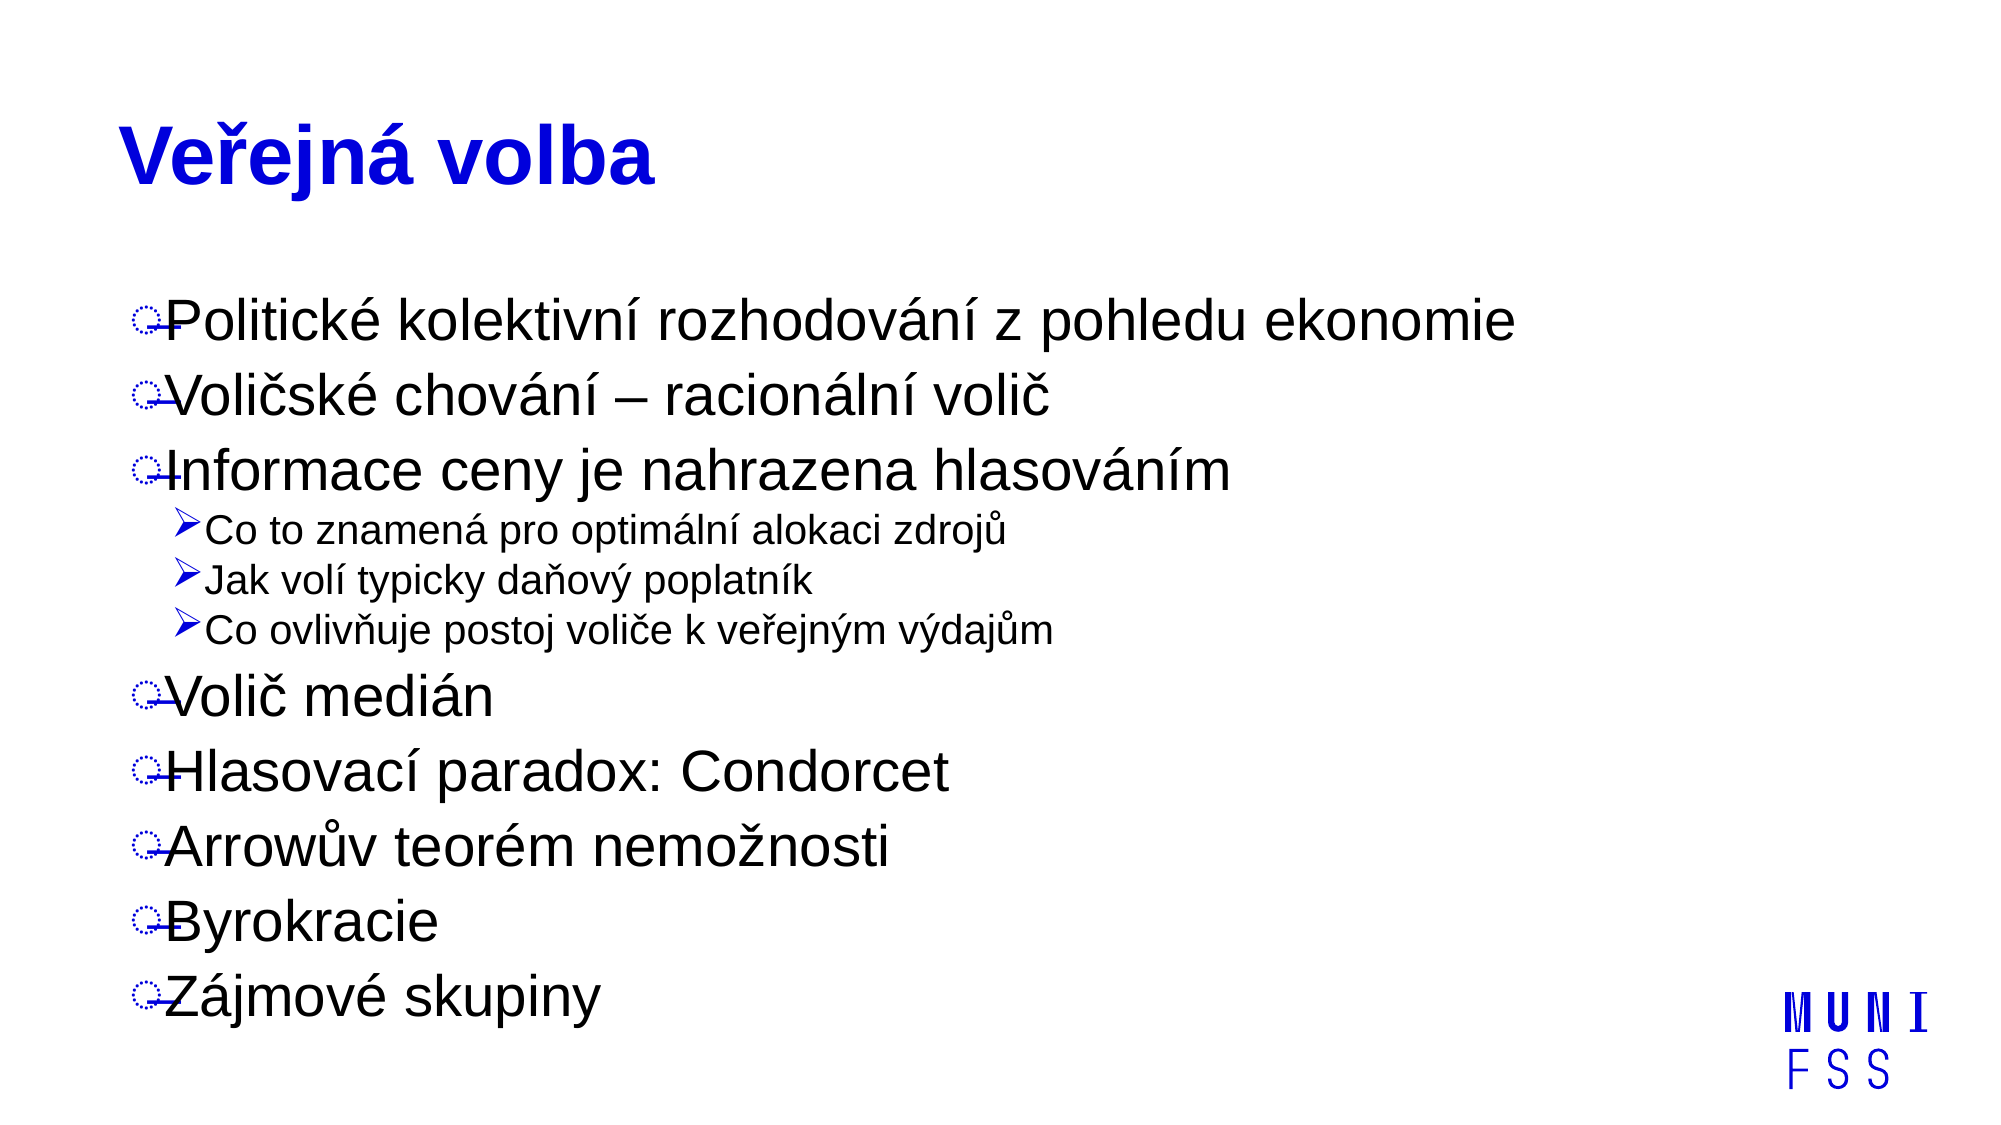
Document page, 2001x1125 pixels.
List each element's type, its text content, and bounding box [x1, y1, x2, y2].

list Politické kolektivní rozhodování z pohledu ekonomie Voličské chování – racionální volič Informace ceny je nahrazena hlasováním Co to znamená pro optimální alokaci zdrojů Jak volí typicky daňový poplatník Co ovlivňuje postoj voliče k veřejným výdajům Volič medián Hlasovací paradox: Condorcet Arrowův teorém nemožnosti Byrokracie Zájmové skupiny [118, 277, 1883, 1071]
title Veřejná volba [118, 118, 1883, 193]
